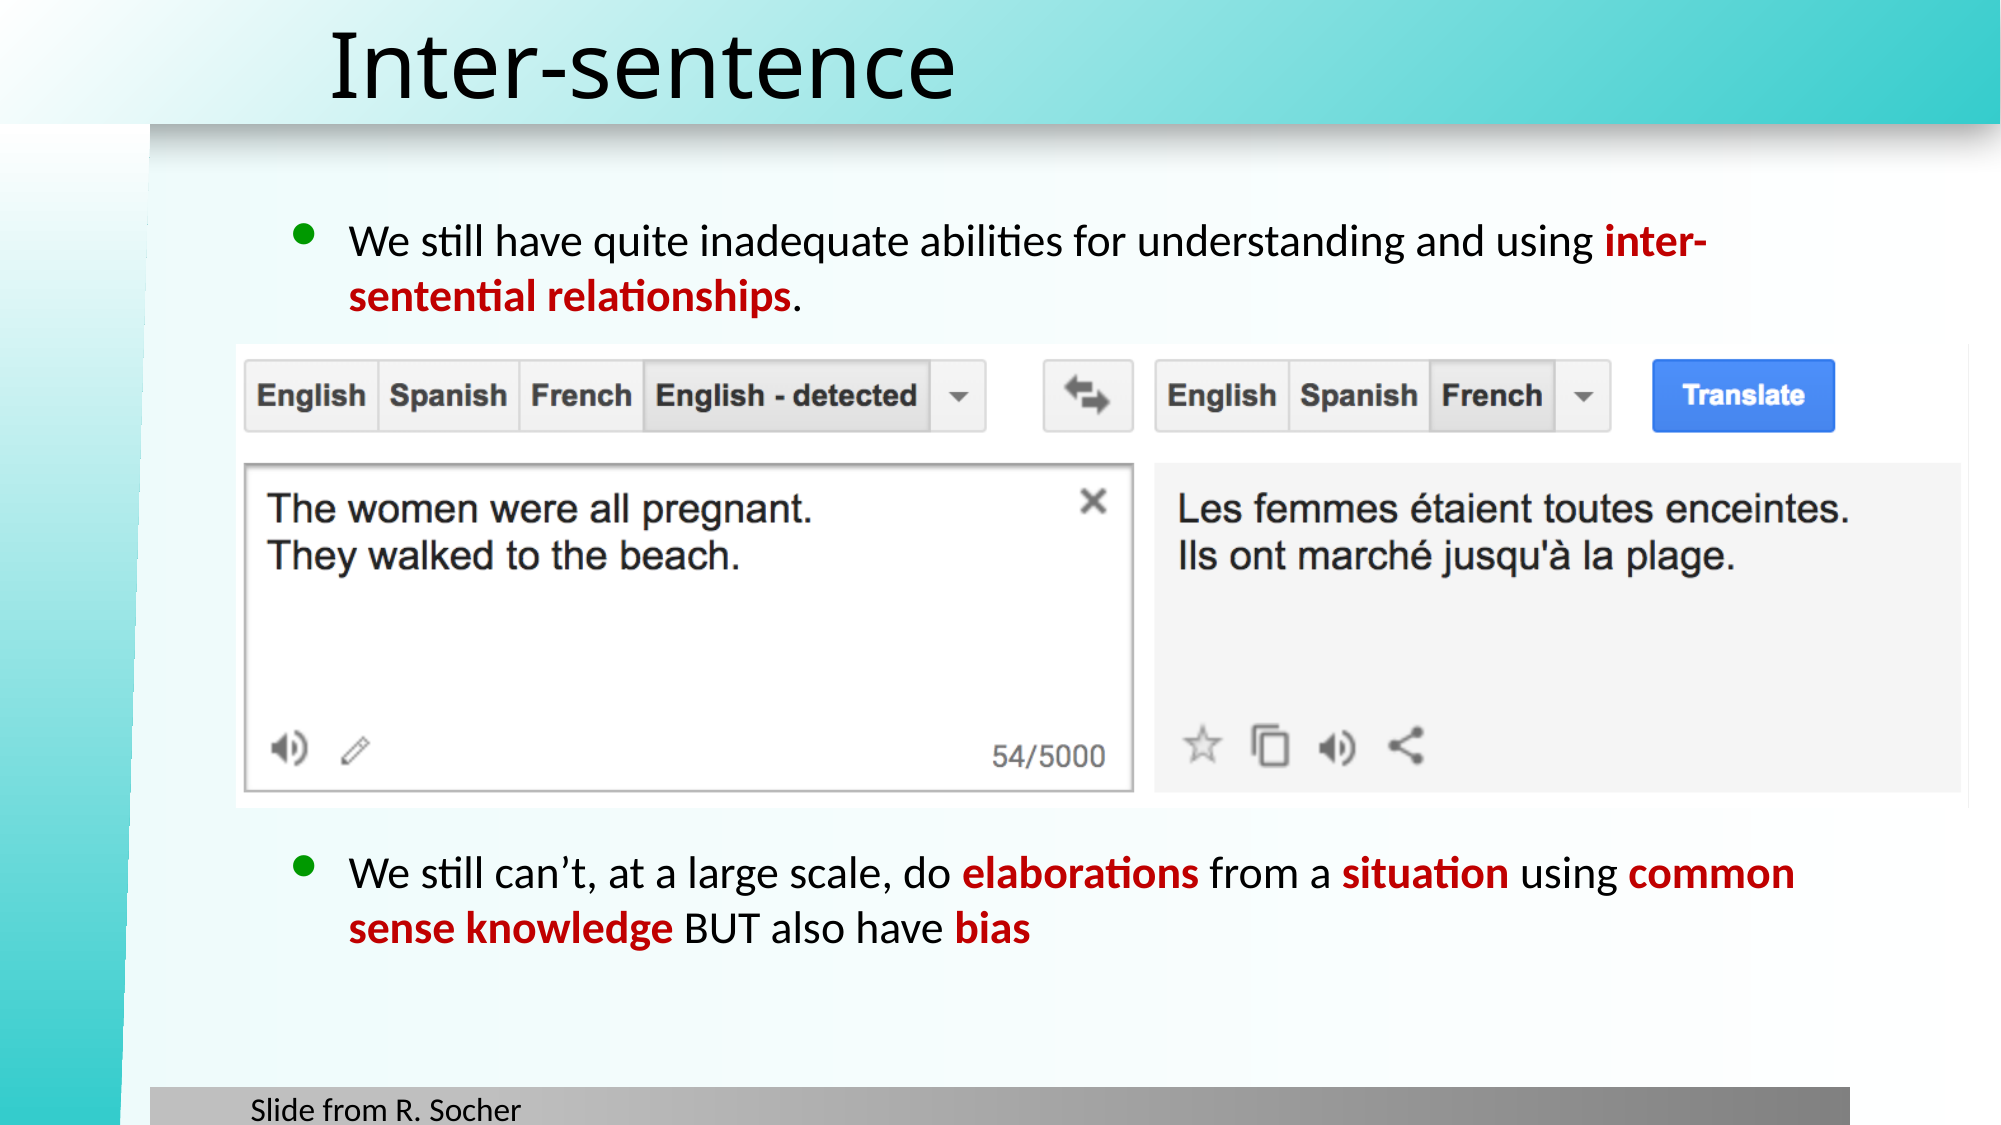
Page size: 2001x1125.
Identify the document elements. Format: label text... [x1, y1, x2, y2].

picture [235, 344, 1969, 808]
list We still have quite inadequate abilities for understanding and using inter-sentential relationships. We still can’t, at a large scale, do elaborations from a situation using common sense knowledge BUT also have bias [274, 819, 1898, 1073]
list We still have quite inadequate abilities for understanding and using inter-sentential relationships. We still can’t, at a large scale, do elaborations from a situation using common sense knowledge BUT also have bias [274, 203, 1898, 344]
title Inter-sentence [313, 0, 2000, 125]
text_box Slide from R. Socher [235, 1088, 623, 1125]
